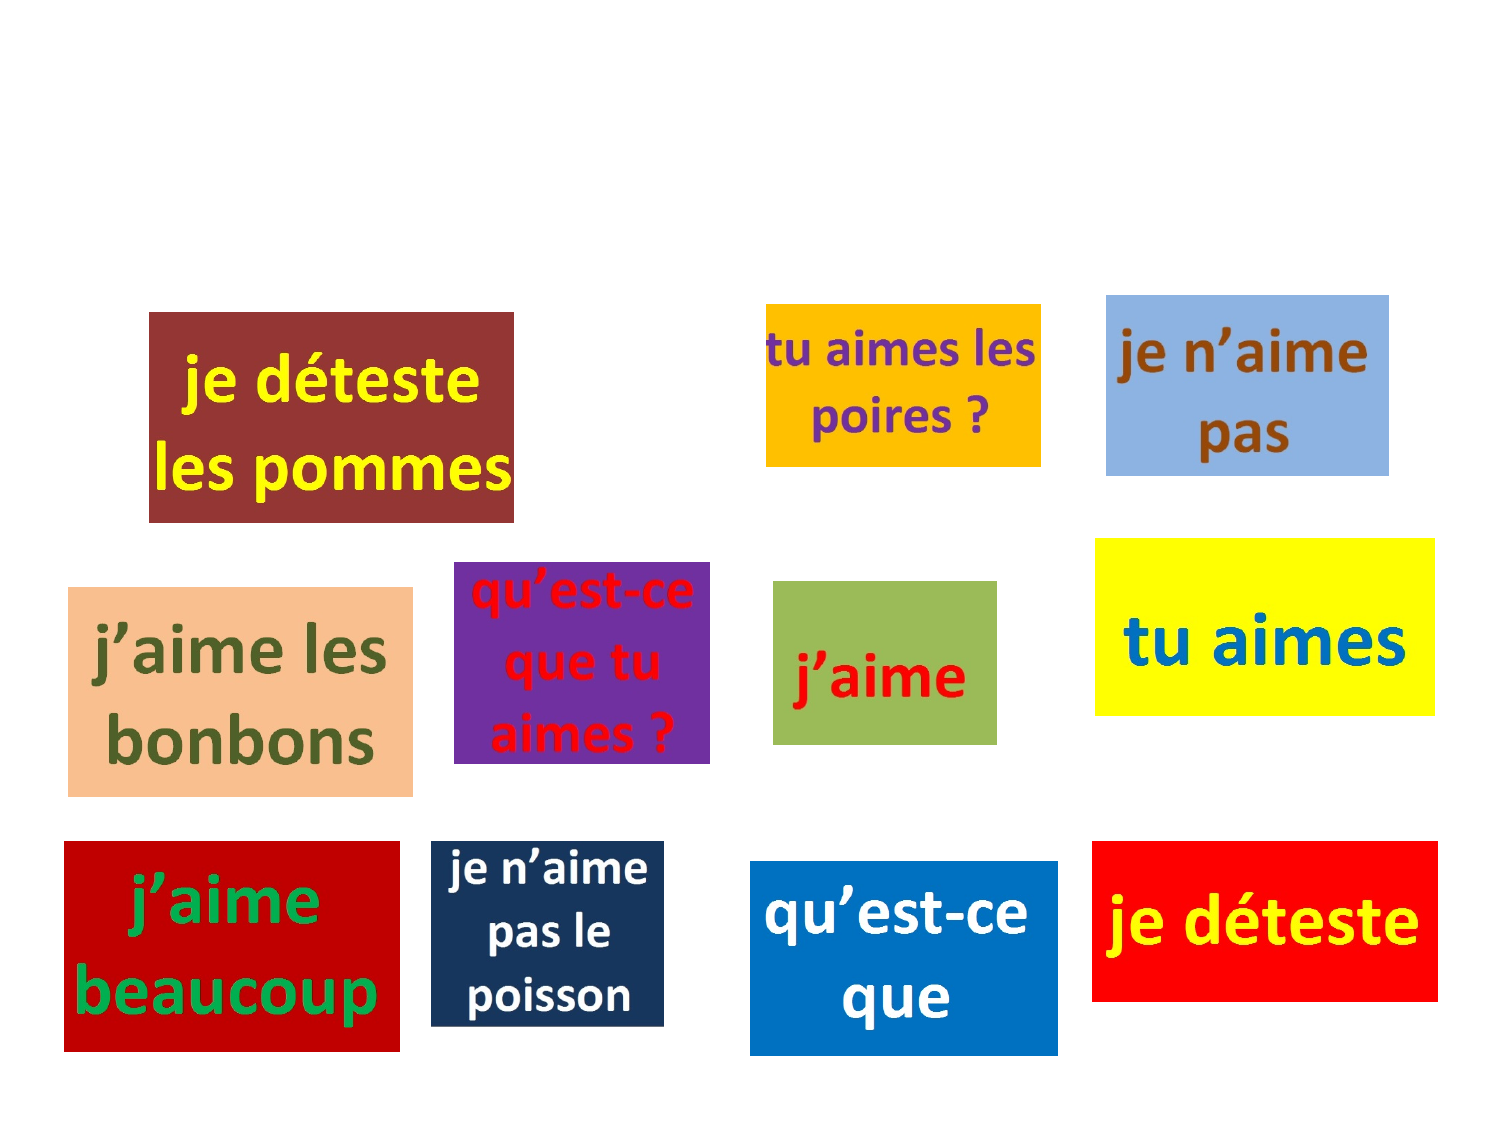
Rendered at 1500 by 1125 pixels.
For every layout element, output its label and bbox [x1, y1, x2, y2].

picture [454, 562, 711, 764]
picture [1106, 295, 1390, 476]
picture [430, 841, 665, 1027]
picture [149, 312, 514, 523]
picture [750, 861, 1058, 1057]
picture [766, 304, 1042, 467]
picture [1095, 538, 1435, 716]
picture [1092, 841, 1438, 1003]
picture [773, 581, 997, 745]
picture [64, 841, 401, 1052]
picture [67, 586, 413, 797]
